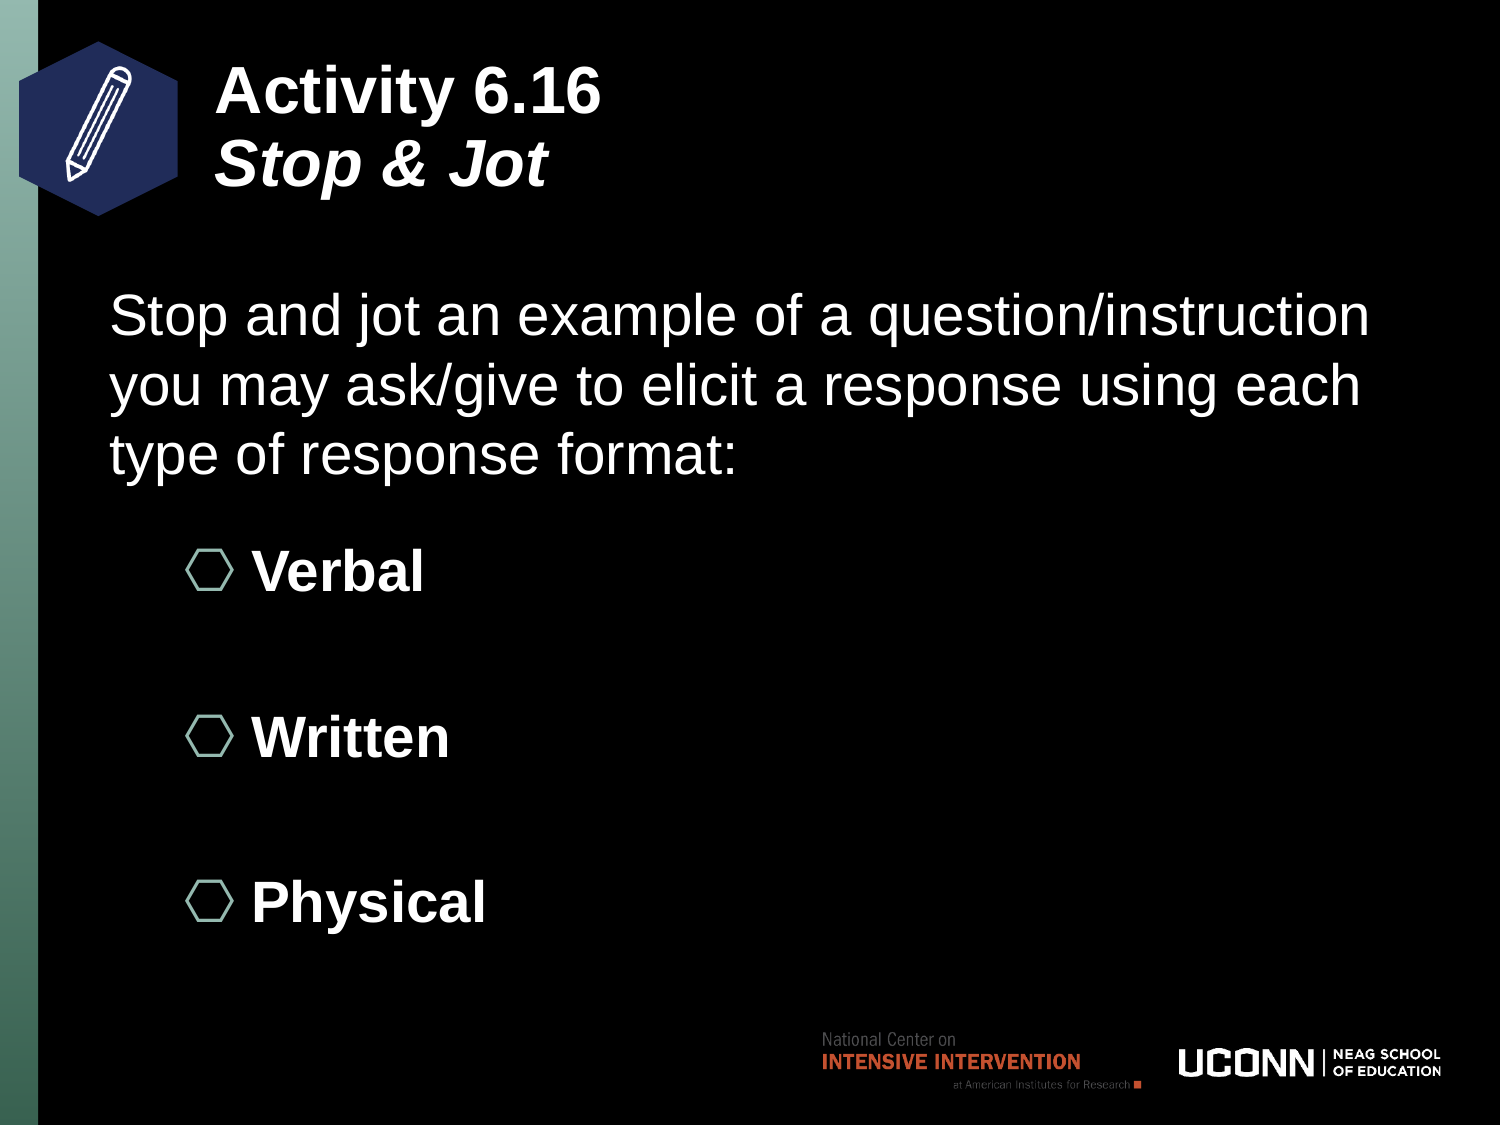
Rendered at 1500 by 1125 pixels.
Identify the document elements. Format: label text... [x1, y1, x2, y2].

picture [65, 66, 132, 182]
picture [818, 1026, 1146, 1094]
picture [1179, 1048, 1441, 1077]
list Stop and jot an example of a question/instruction you may ask/give to elicit a response using each type of response format: Verbal Written Physical [94, 269, 1441, 1003]
title Activity 6.16 Stop & Jot [199, 53, 1437, 204]
